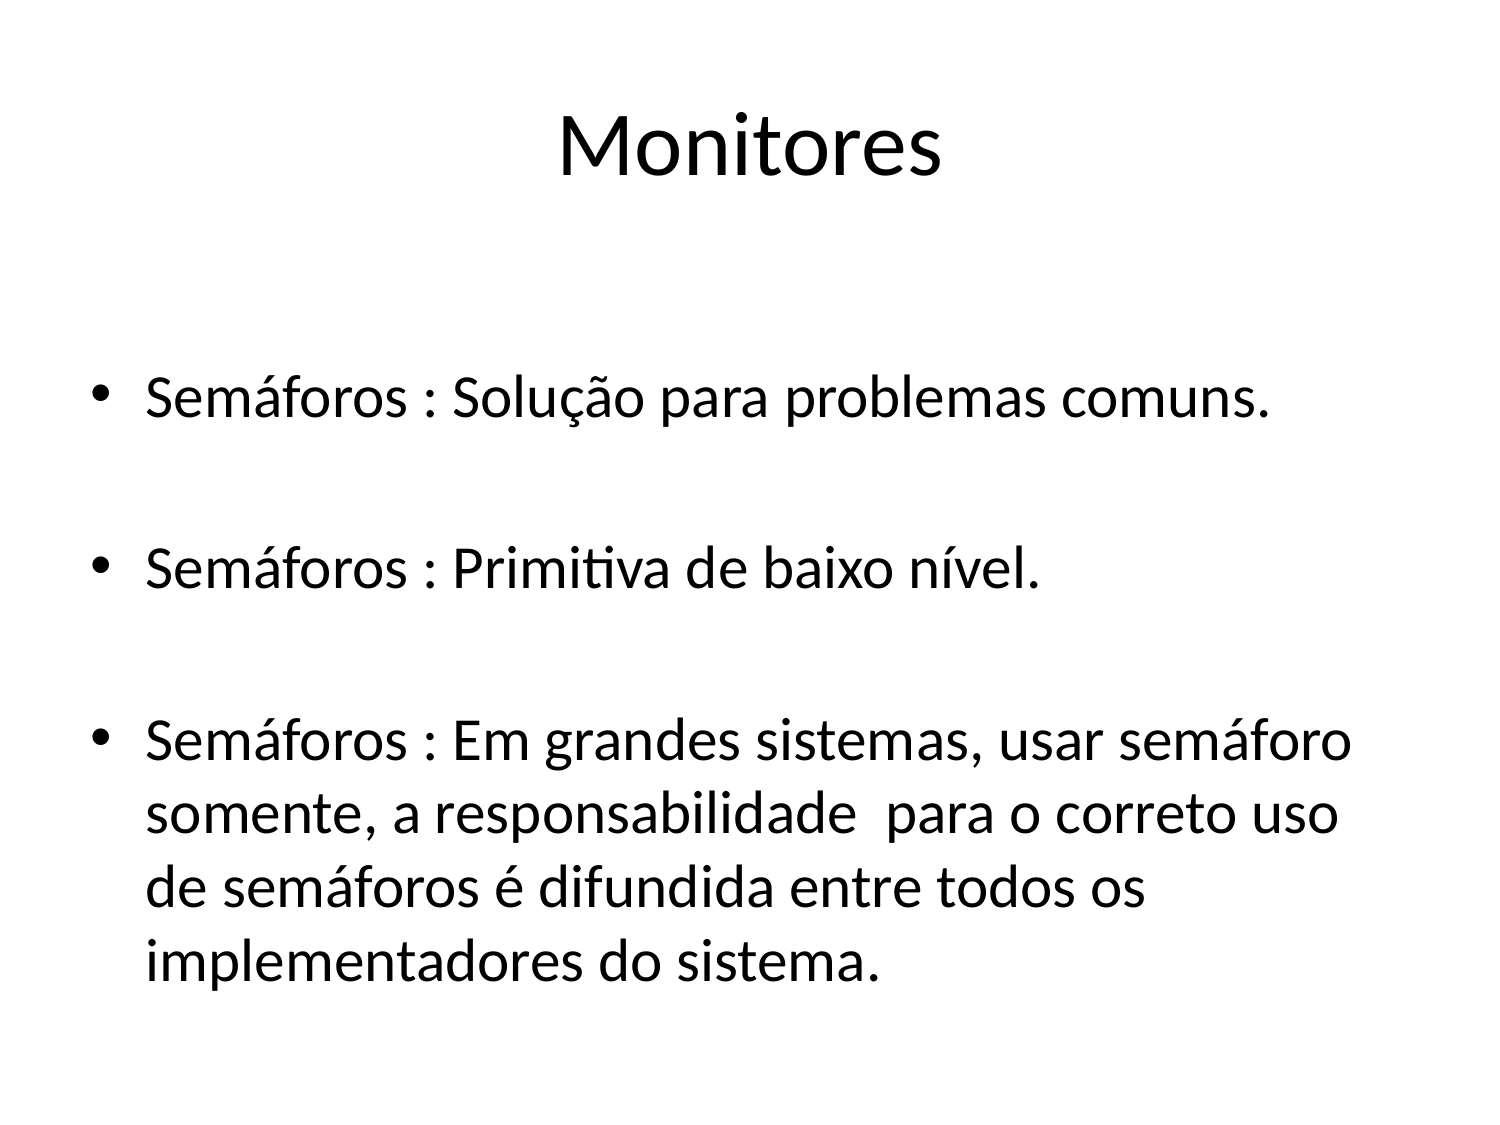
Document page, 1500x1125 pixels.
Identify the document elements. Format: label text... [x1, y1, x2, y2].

list Semáforos : Solução para problemas comuns. Semáforos : Primitiva de baixo nível. Semáforos : Em grandes sistemas, usar semáforo somente, a responsabilidade para o correto uso de semáforos é difundida entre todos os implementadores do sistema. [75, 262, 1425, 1005]
title Monitores [75, 45, 1425, 233]
